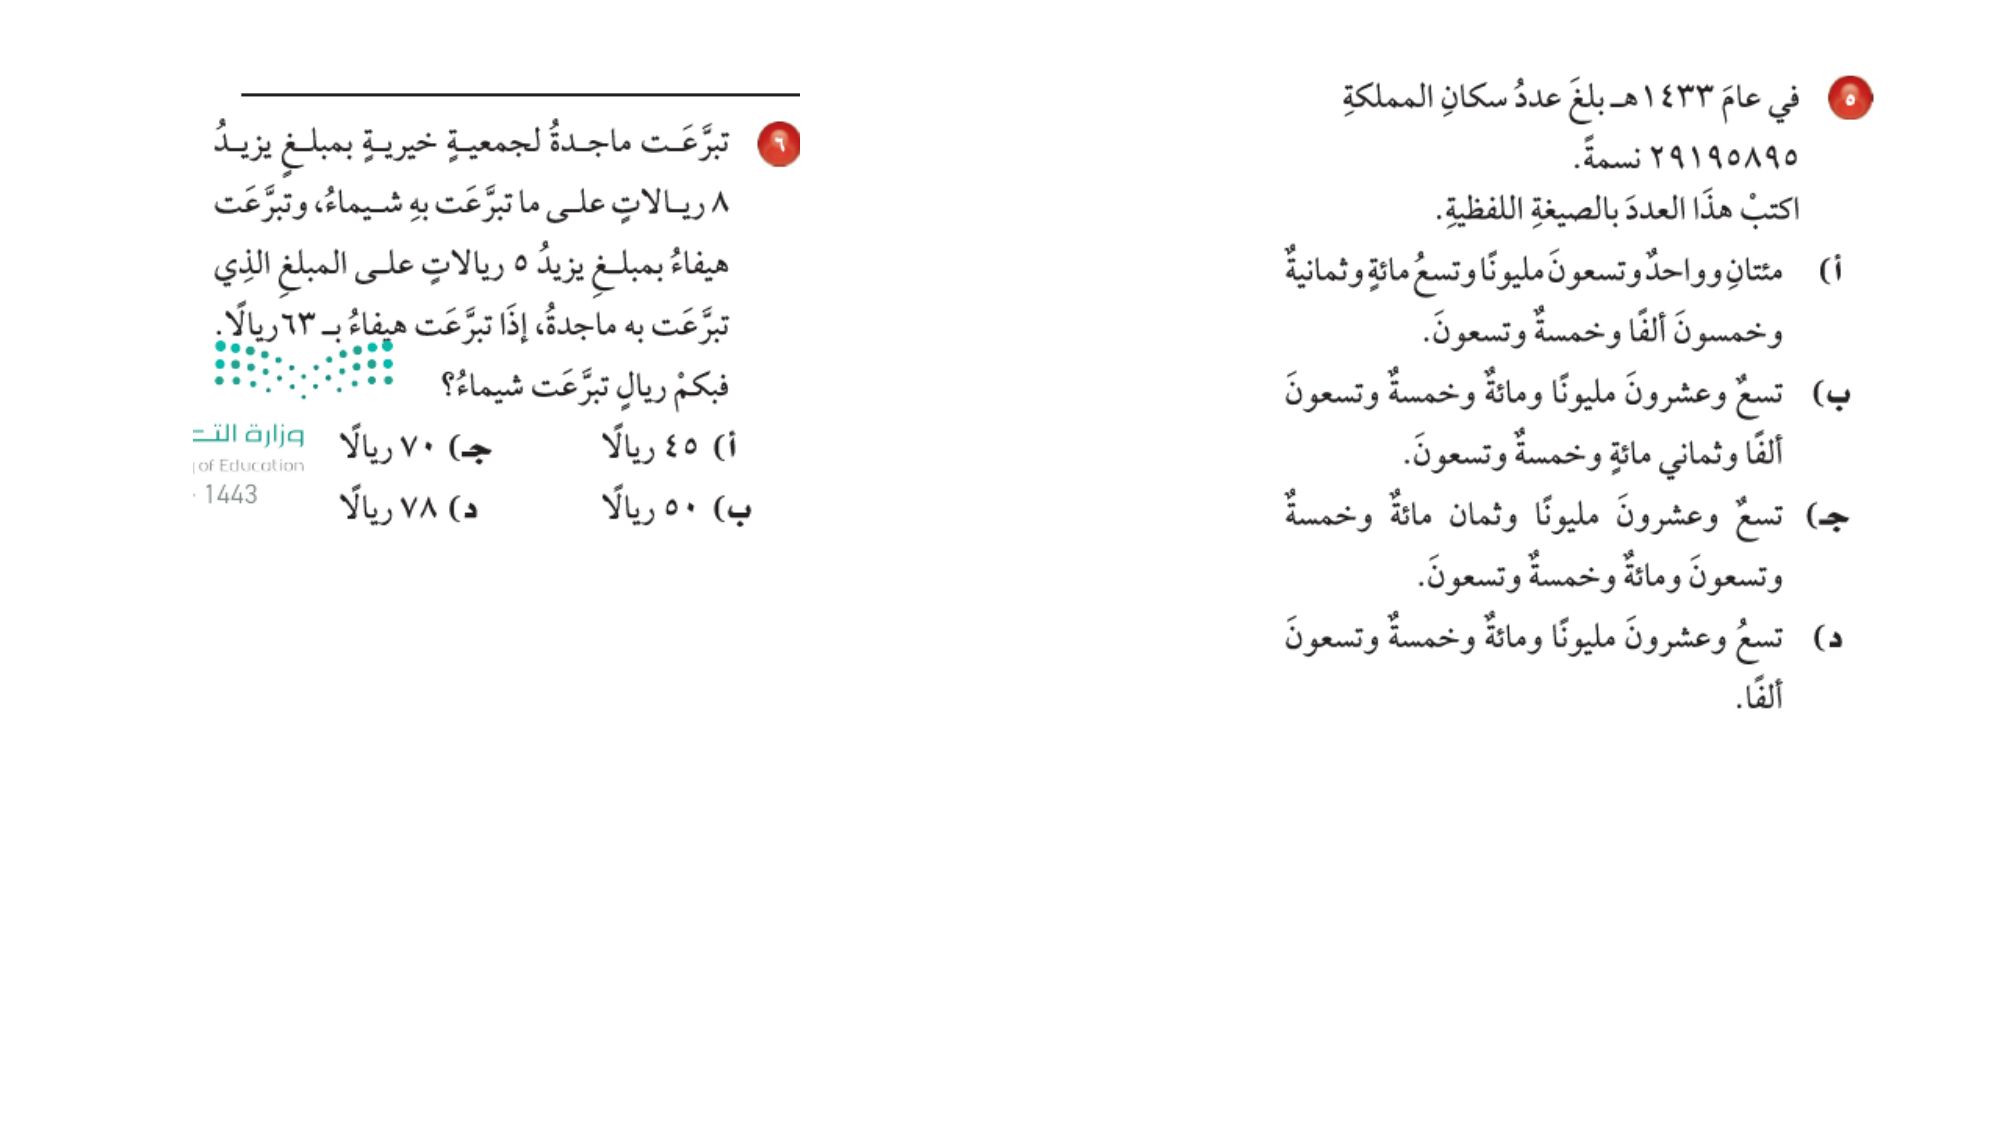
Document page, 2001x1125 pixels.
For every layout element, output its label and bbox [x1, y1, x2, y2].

picture [1200, 51, 1880, 746]
picture [193, 92, 800, 563]
